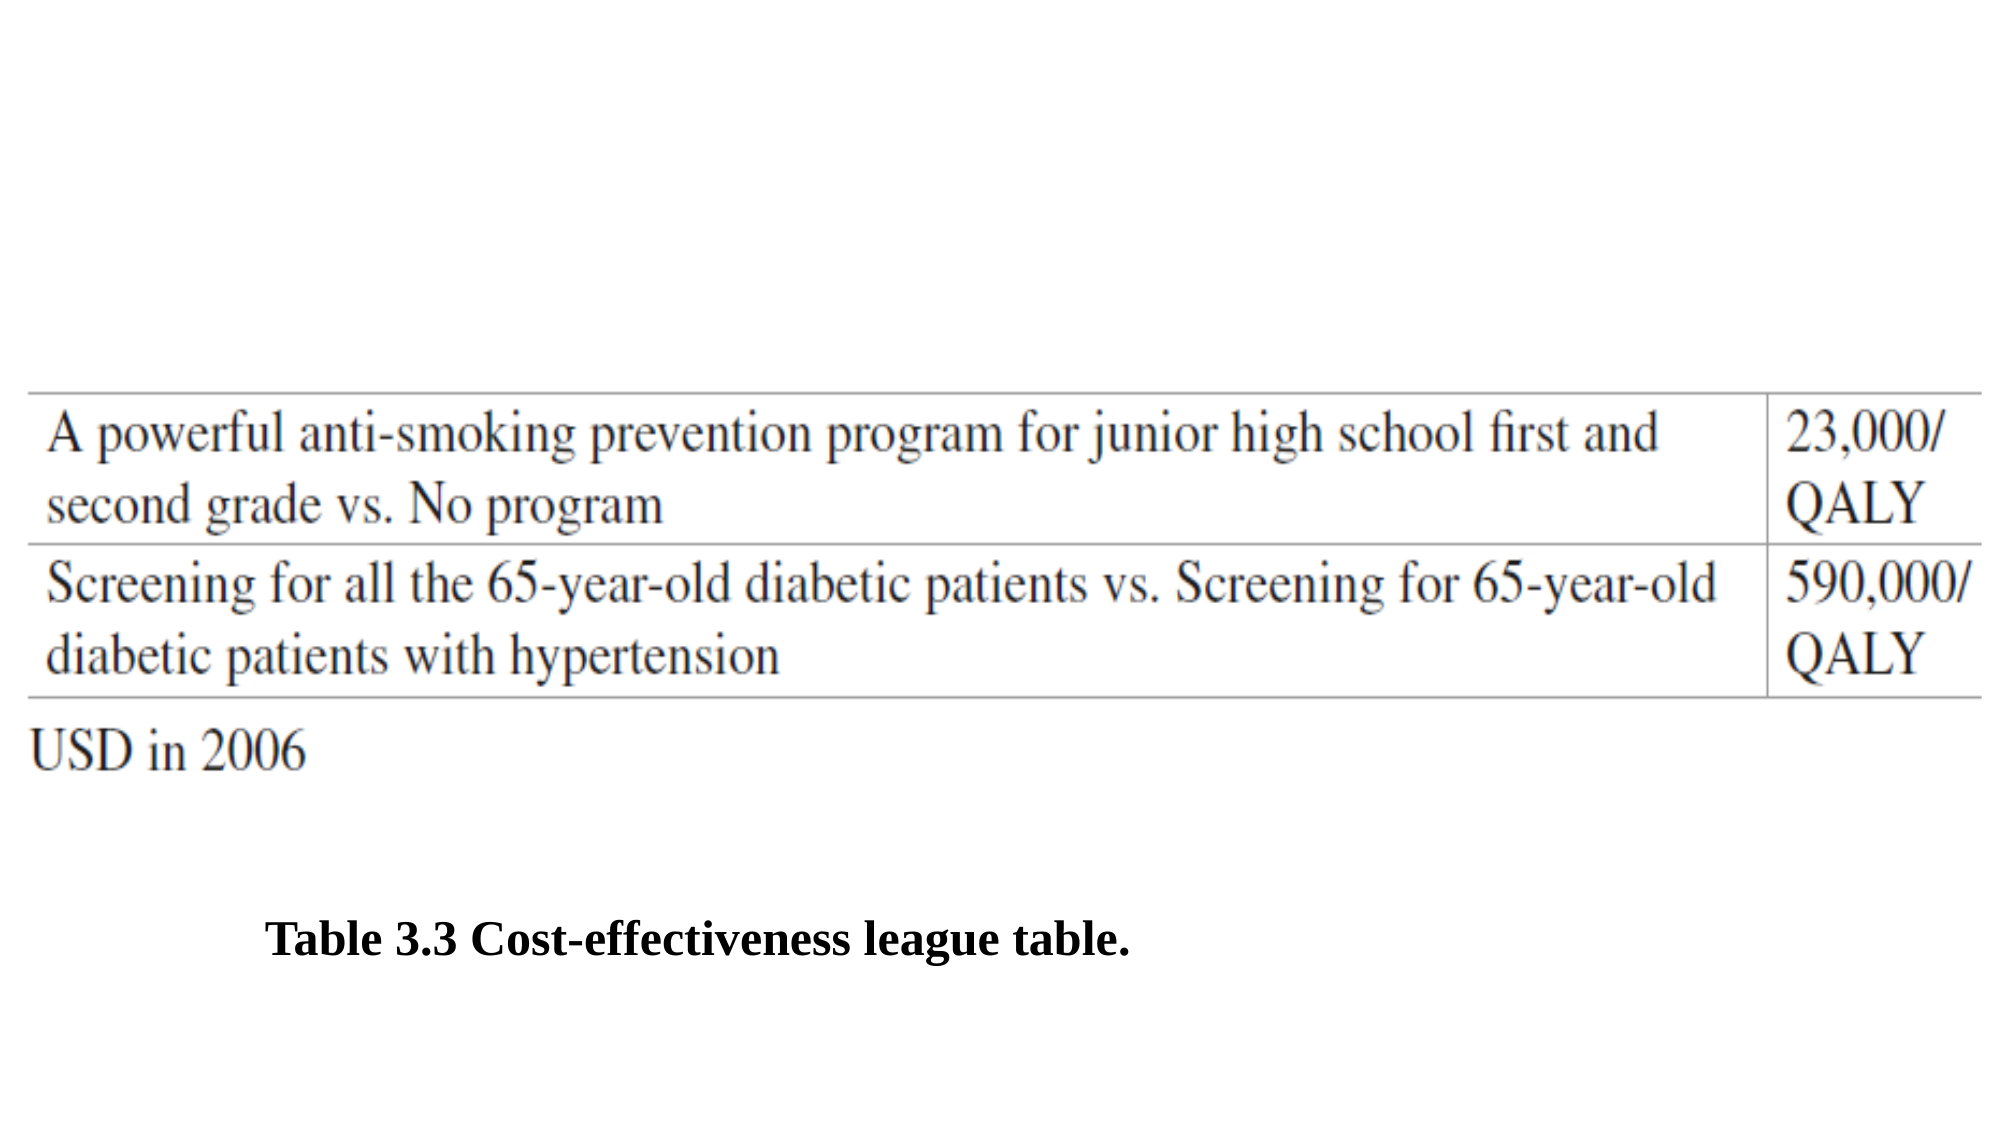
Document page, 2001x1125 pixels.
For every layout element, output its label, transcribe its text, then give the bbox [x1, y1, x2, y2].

picture [20, 373, 1982, 778]
subtitle Table 3.3 Cost-effectiveness league table. [249, 888, 1750, 1125]
